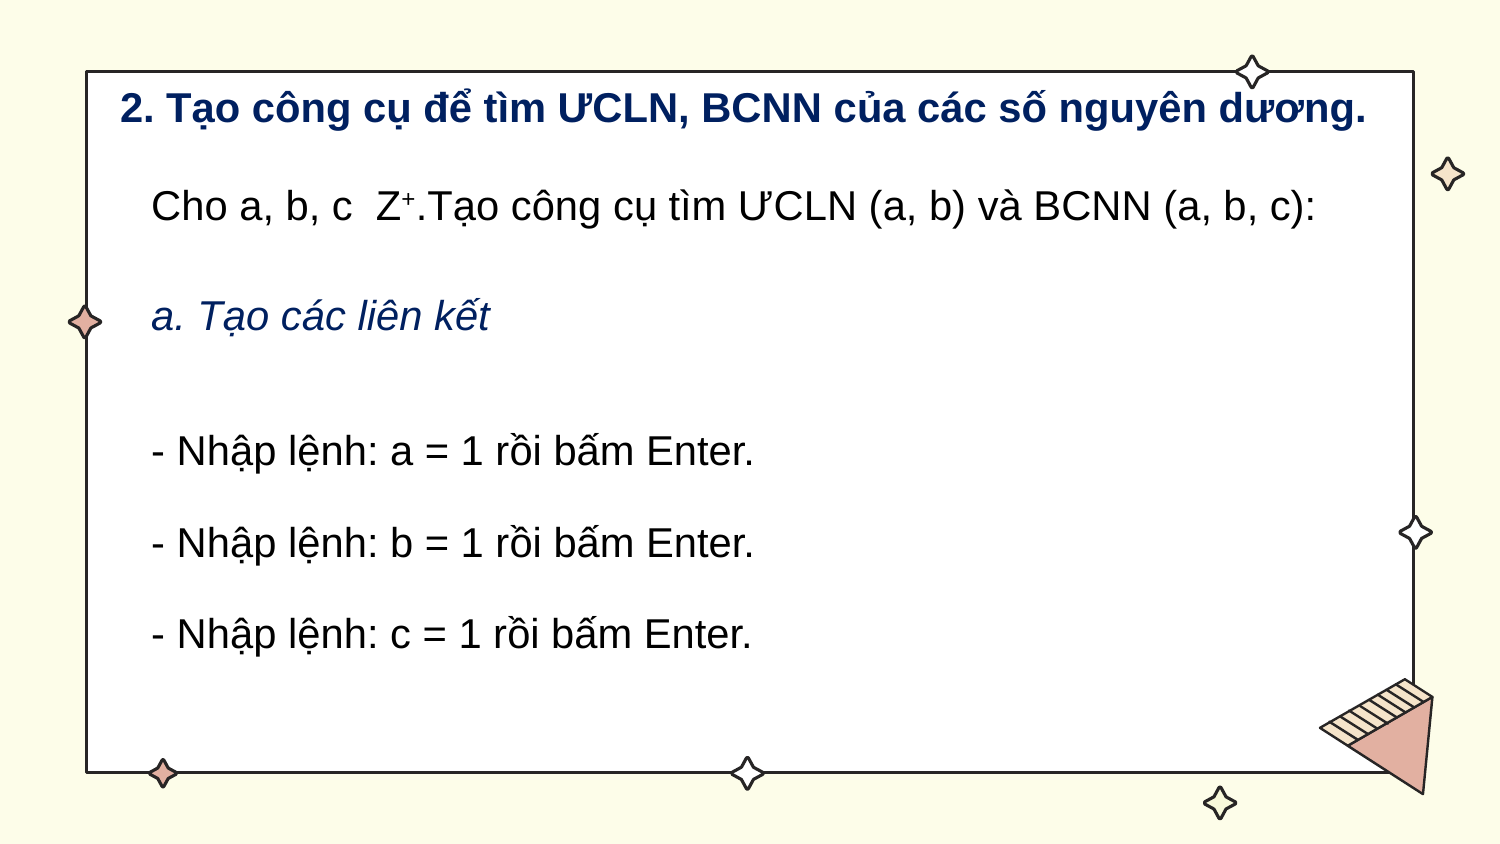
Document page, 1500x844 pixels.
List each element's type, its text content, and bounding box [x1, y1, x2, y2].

text_box 2. Tạo công cụ để tìm ƯCLN, BCNN của các số nguyên dương. [105, 73, 1457, 139]
text_box - Nhập lệnh: a = 1 rồi bấm Enter. - Nhập lệnh: b = 1 rồi bấm Enter. - Nhập lệnh: c = 1 rồi bấm Enter. [136, 391, 887, 665]
text_box a. Tạo các liên kết [136, 281, 1308, 347]
